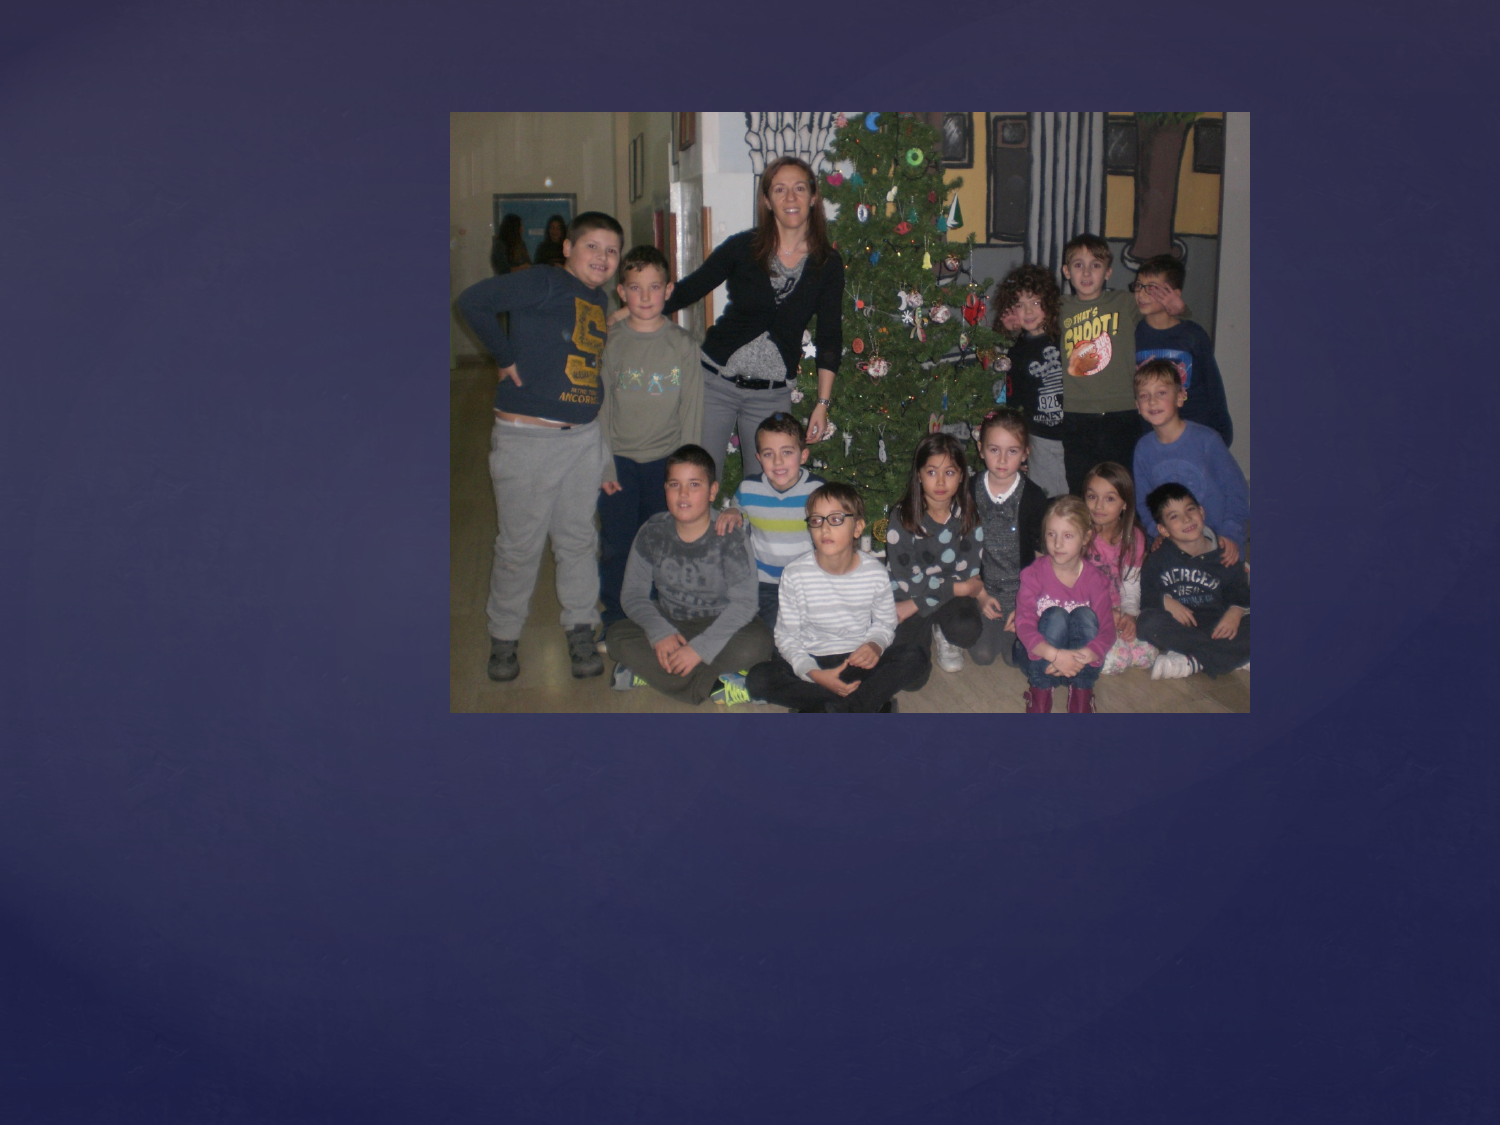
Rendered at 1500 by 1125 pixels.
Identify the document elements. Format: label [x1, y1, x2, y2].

list [449, 111, 1251, 713]
